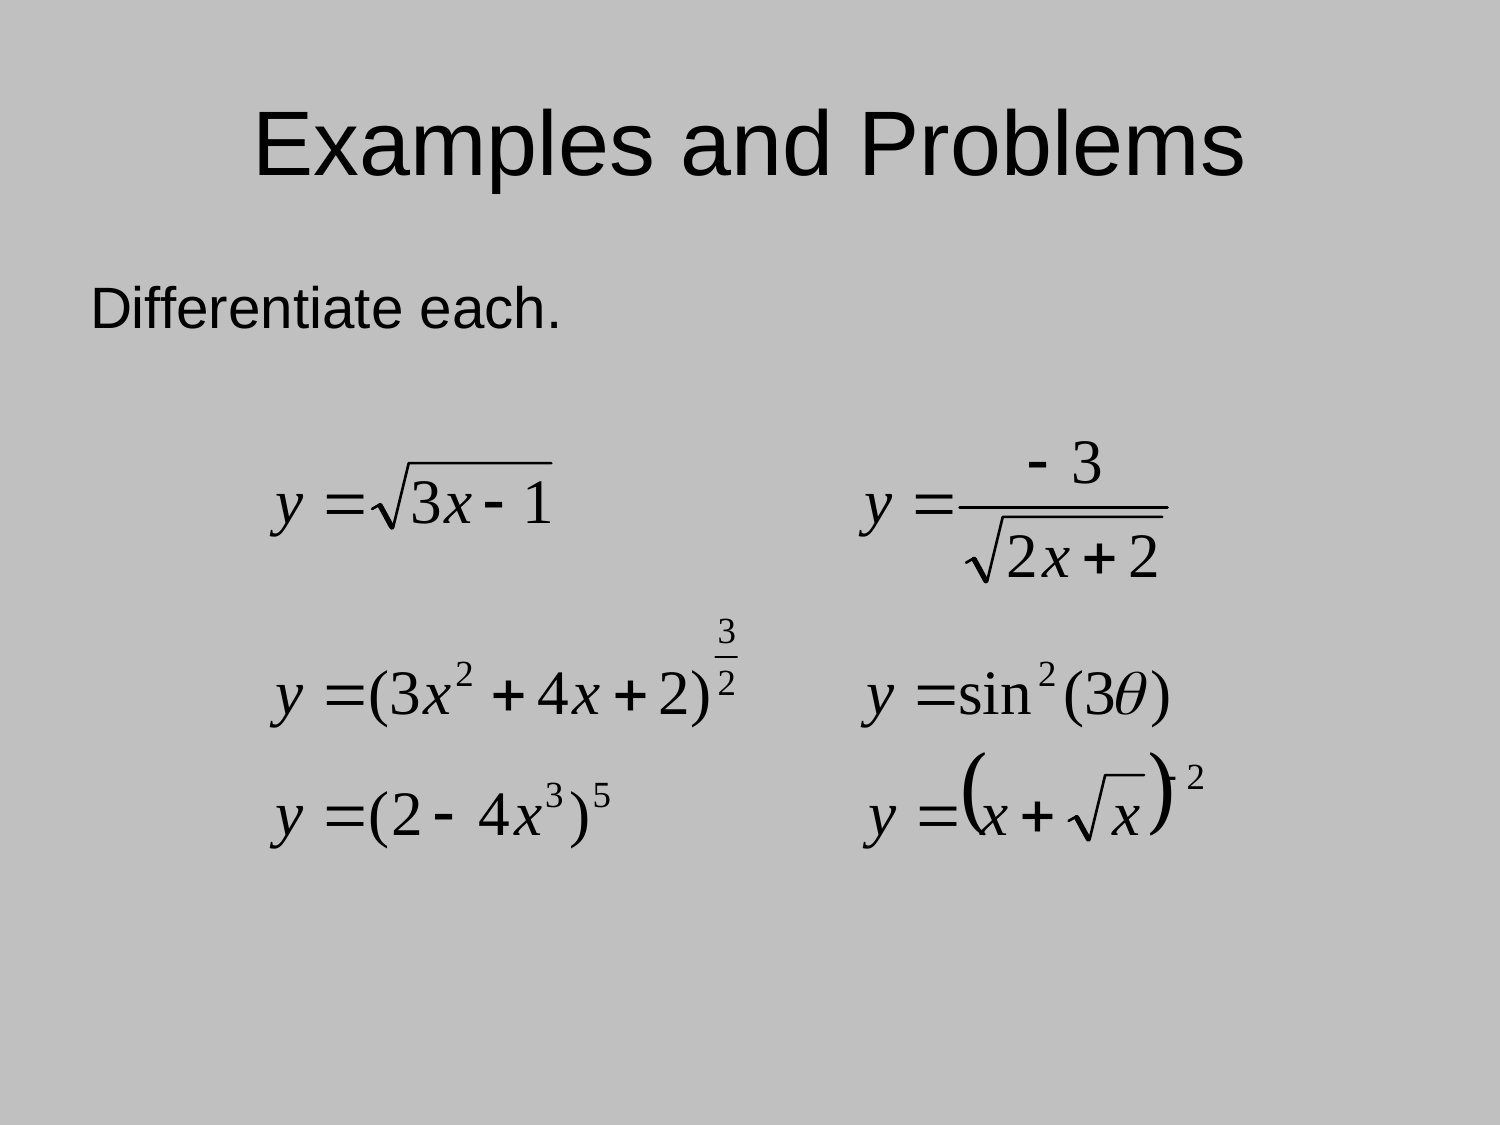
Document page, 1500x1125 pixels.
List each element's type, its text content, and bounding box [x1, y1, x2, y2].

title Examples and Problems [74, 44, 1426, 233]
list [260, 419, 1215, 863]
list Differentiate each. [74, 262, 738, 1006]
